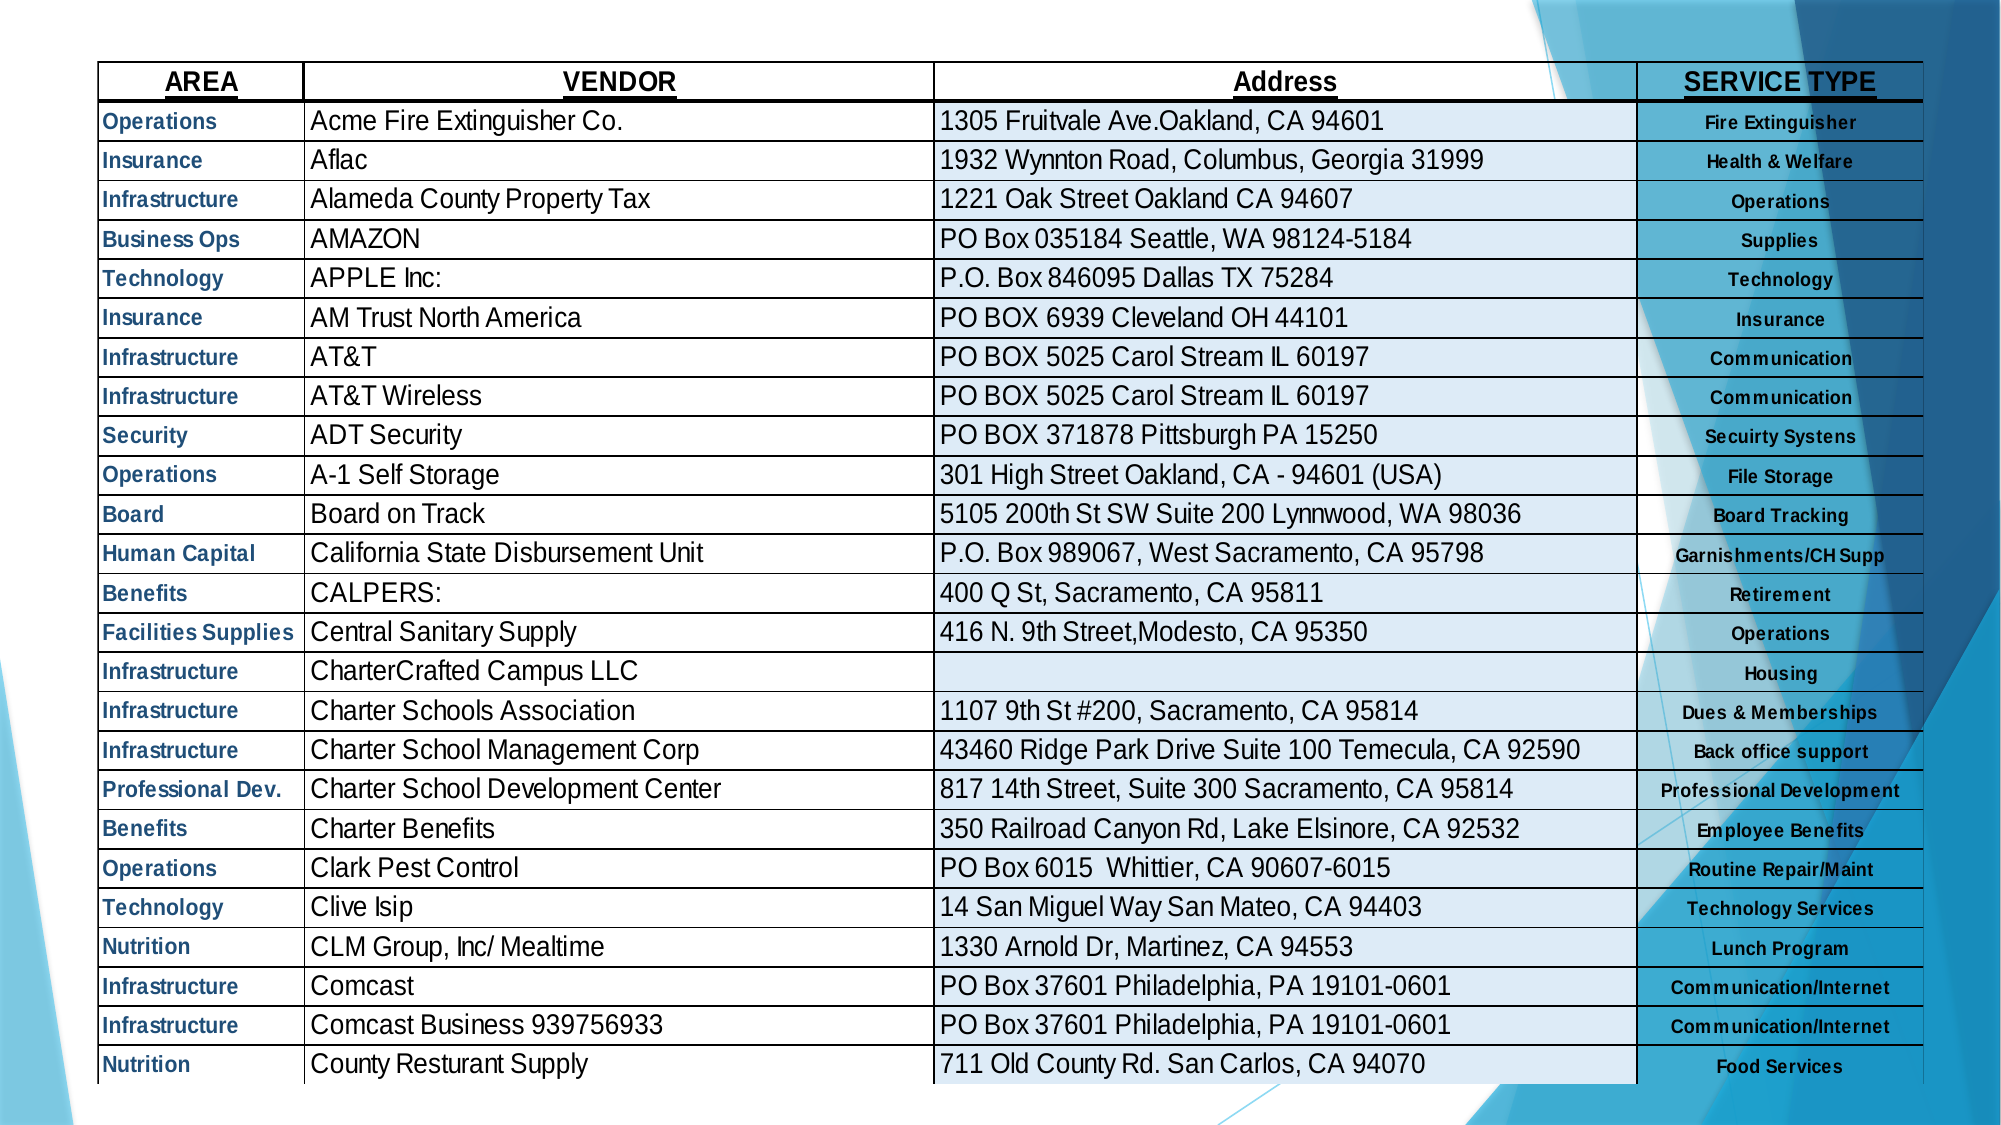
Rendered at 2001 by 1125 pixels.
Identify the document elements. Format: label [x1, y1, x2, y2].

picture [96, 61, 1926, 1087]
